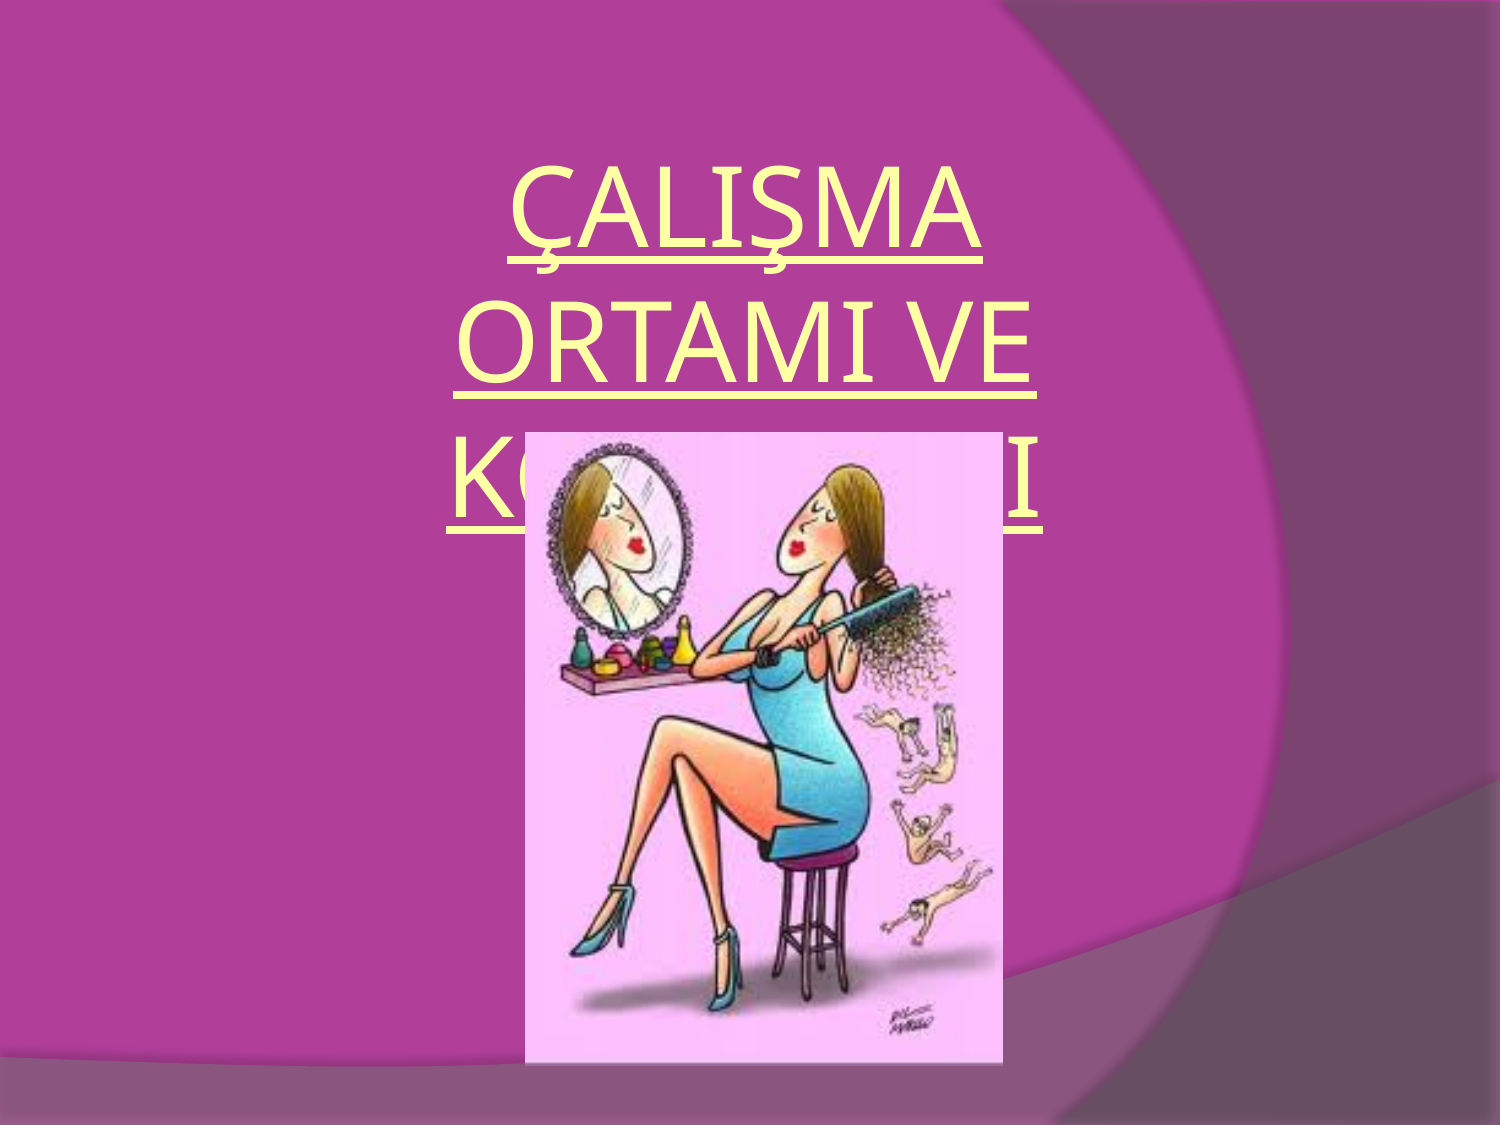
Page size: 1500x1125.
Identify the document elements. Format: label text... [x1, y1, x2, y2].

picture [525, 432, 1004, 1066]
title ÇALIŞMA ORTAMI VE KOŞULLARI [312, 0, 1177, 597]
